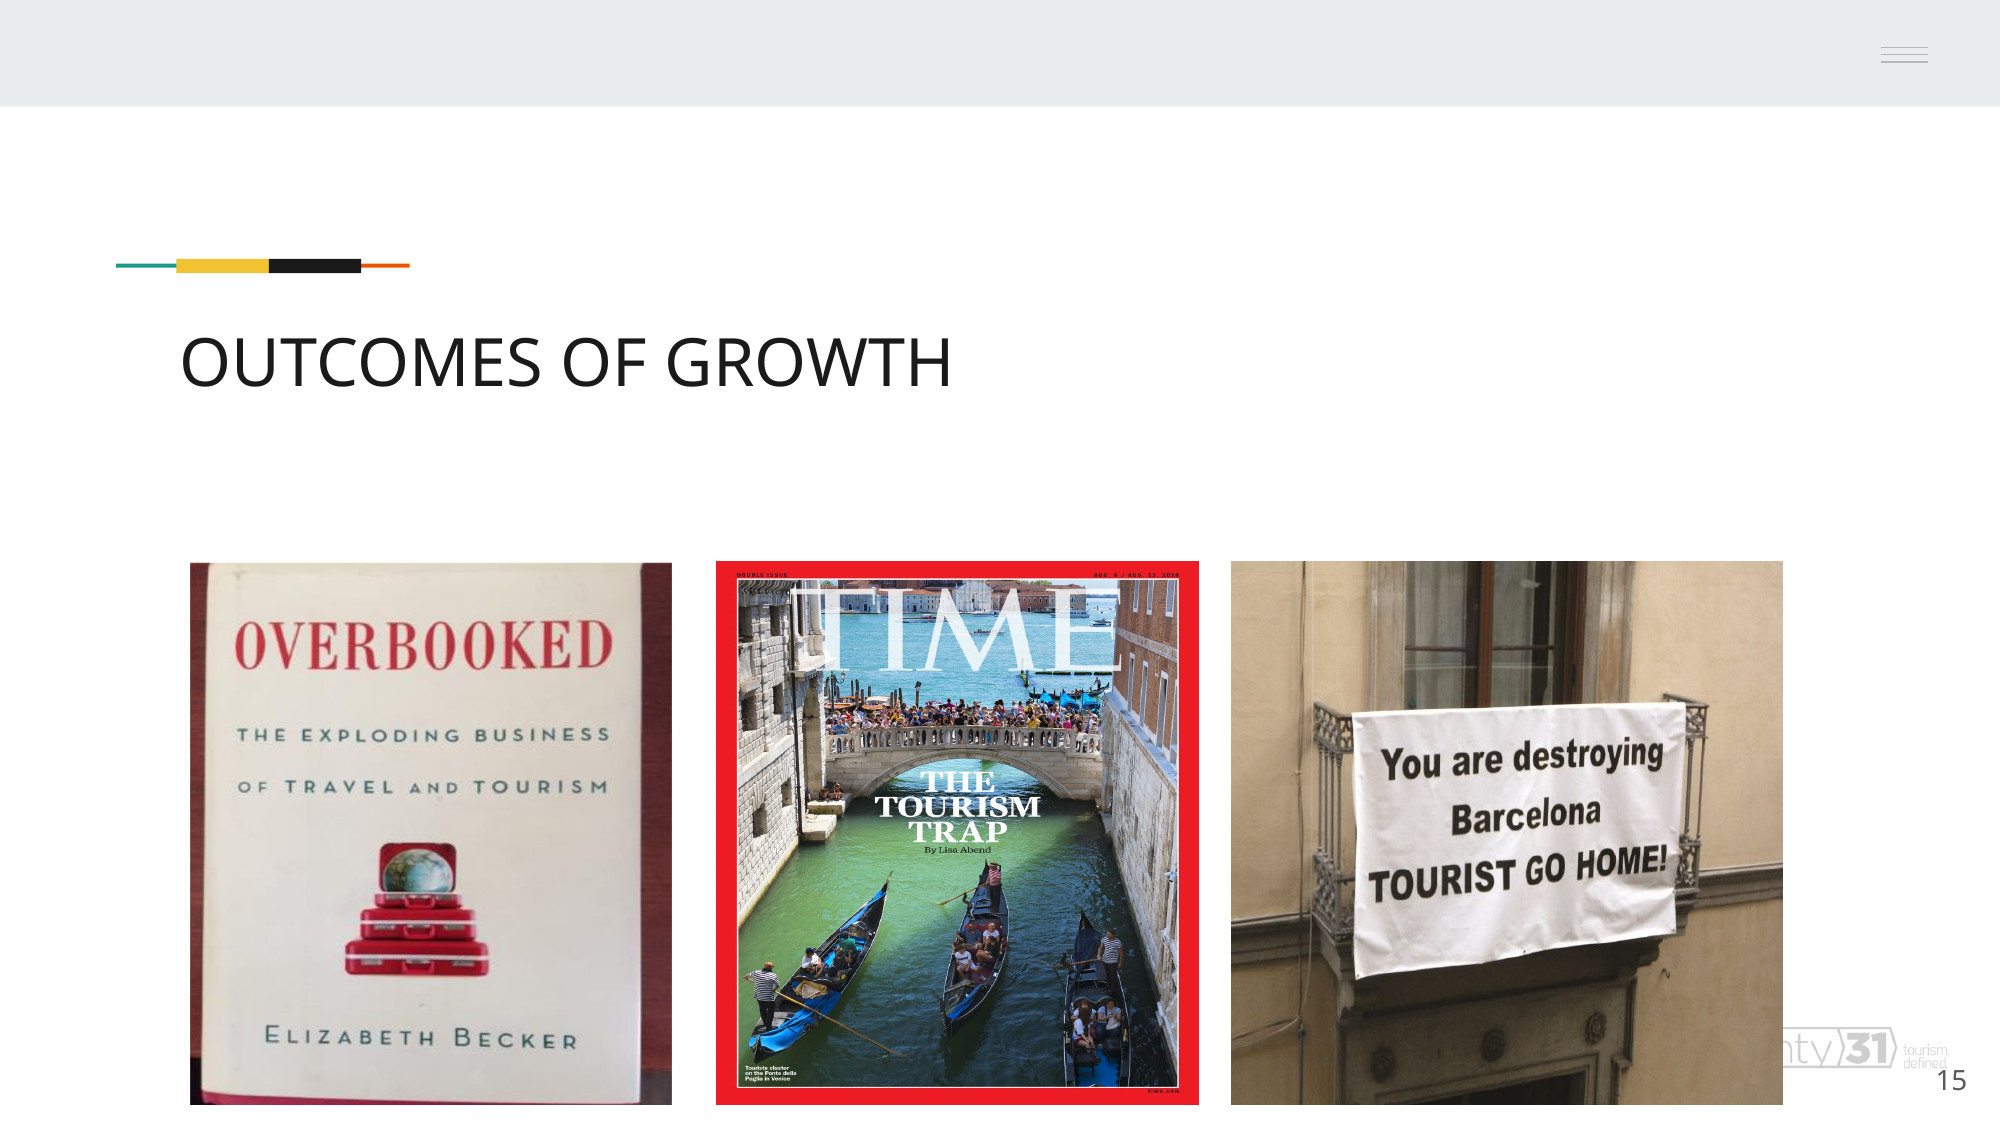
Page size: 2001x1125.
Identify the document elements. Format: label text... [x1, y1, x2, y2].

title OUTCOMES OF GROWTH [159, 299, 1569, 475]
slide_number 15 [1867, 1038, 1988, 1125]
picture [1227, 560, 1958, 1105]
picture [158, 563, 702, 1105]
picture [715, 560, 1199, 1105]
text_box [176, 258, 268, 274]
text_box [268, 258, 362, 274]
